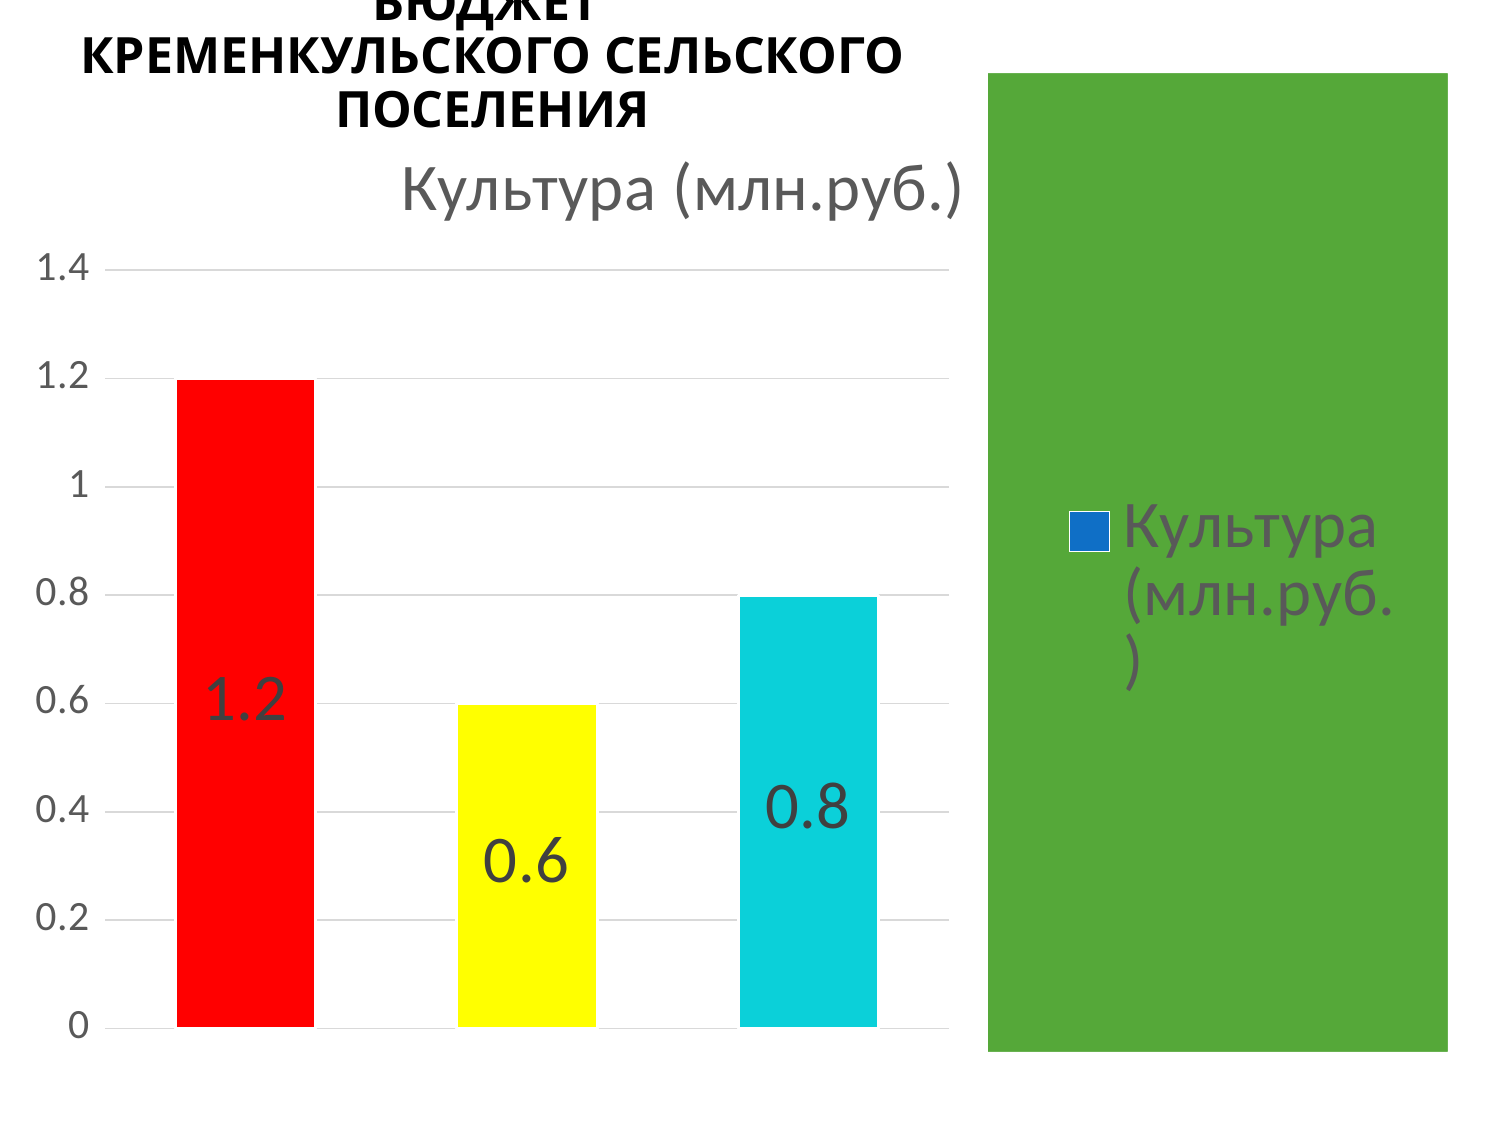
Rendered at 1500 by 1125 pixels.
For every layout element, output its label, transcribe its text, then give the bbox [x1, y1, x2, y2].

title БЮДЖЕТ КРЕМЕНКУЛЬСКОГО СЕЛЬСКОГО ПОСЕЛЕНИЯ [0, 0, 987, 116]
chart [0, 134, 1454, 1065]
